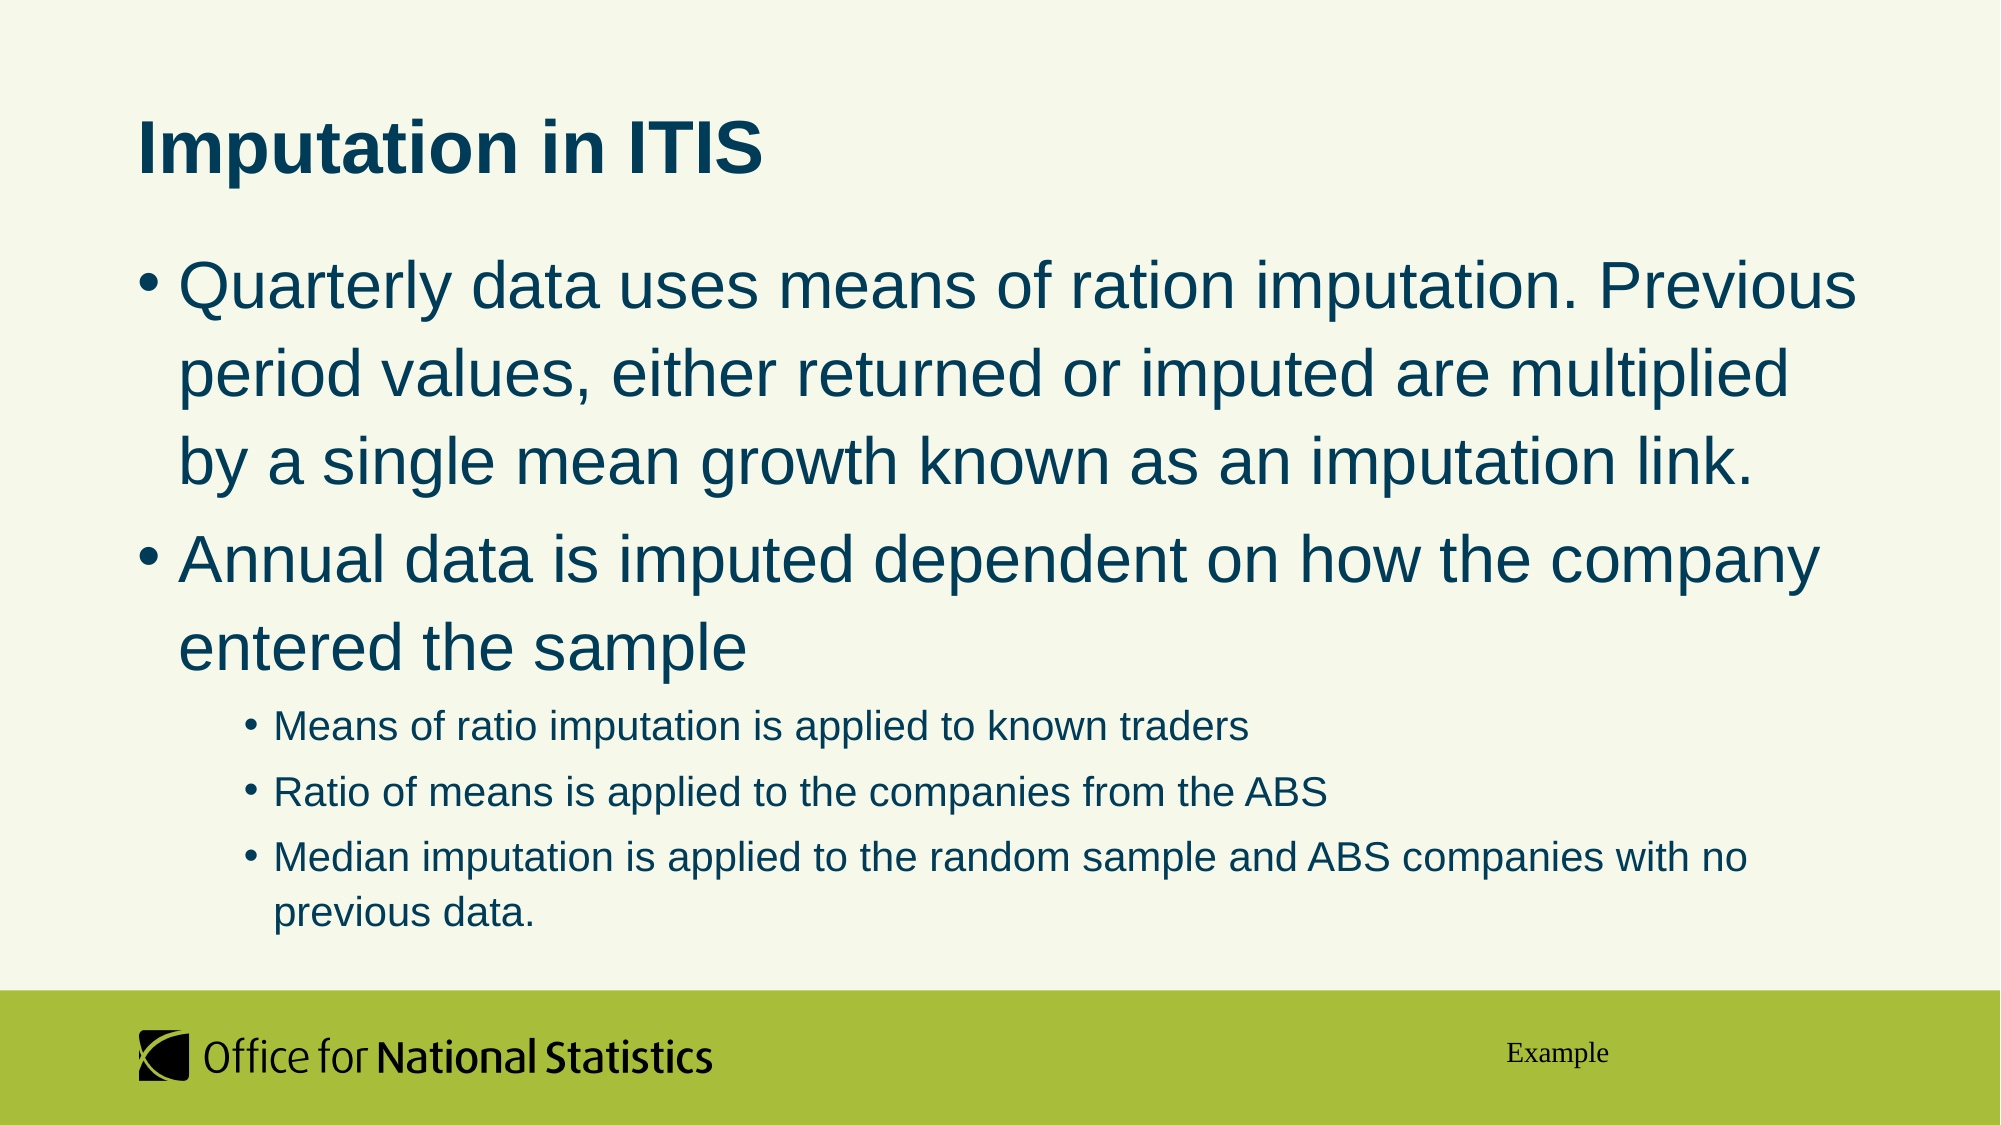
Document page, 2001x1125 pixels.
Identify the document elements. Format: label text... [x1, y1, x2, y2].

picture [139, 1030, 712, 1081]
footer Example [1235, 1025, 1866, 1086]
list Quarterly data uses means of ration imputation. Previous period values, either returned or imputed are multiplied by a single mean growth known as an imputation link. Annual data is imputed dependent on how the company entered the sample Means of ratio imputation is applied to known traders Ratio of means is applied to the companies from the ABS Median imputation is applied to the random sample and ABS companies with no previous data. [137, 233, 1863, 938]
title Imputation in ITIS [137, 105, 1863, 192]
